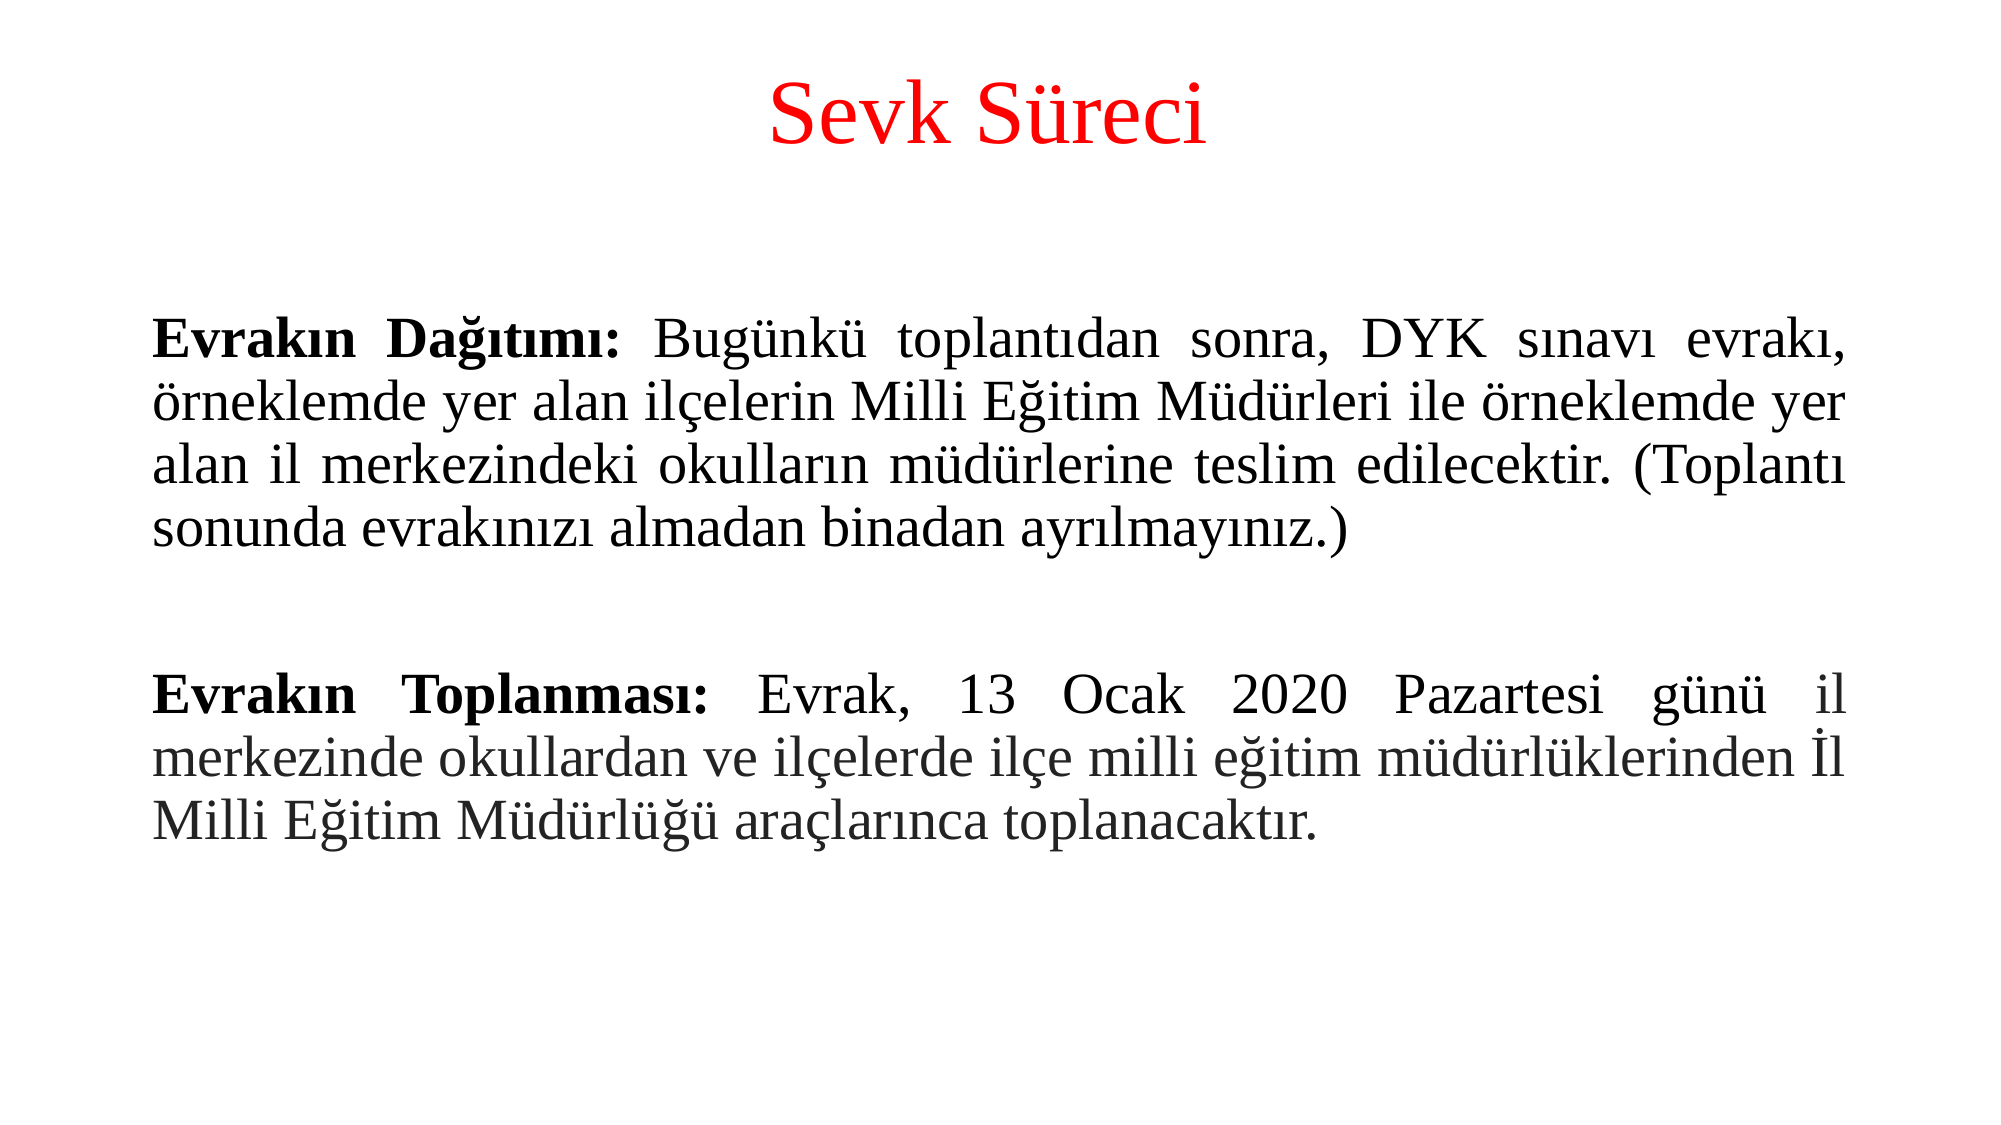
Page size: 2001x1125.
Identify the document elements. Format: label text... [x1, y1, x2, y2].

title Sevk Süreci [137, 59, 1863, 278]
list Evrakın Dağıtımı: Bugünkü toplantıdan sonra, DYK sınavı evrakı, örneklemde yer alan ilçelerin Milli Eğitim Müdürleri ile örneklemde yer alan il merkezindeki okulların müdürlerine teslim edilecektir. (Toplantı sonunda evrakınızı almadan binadan ayrılmayınız.) Evrakın Toplanması: Evrak, 13 Ocak 2020 Pazartesi günü il merkezinde okullardan ve ilçelerde ilçe milli eğitim müdürlüklerinden İl Milli Eğitim Müdürlüğü araçlarınca toplanacaktır. [137, 299, 1863, 1014]
